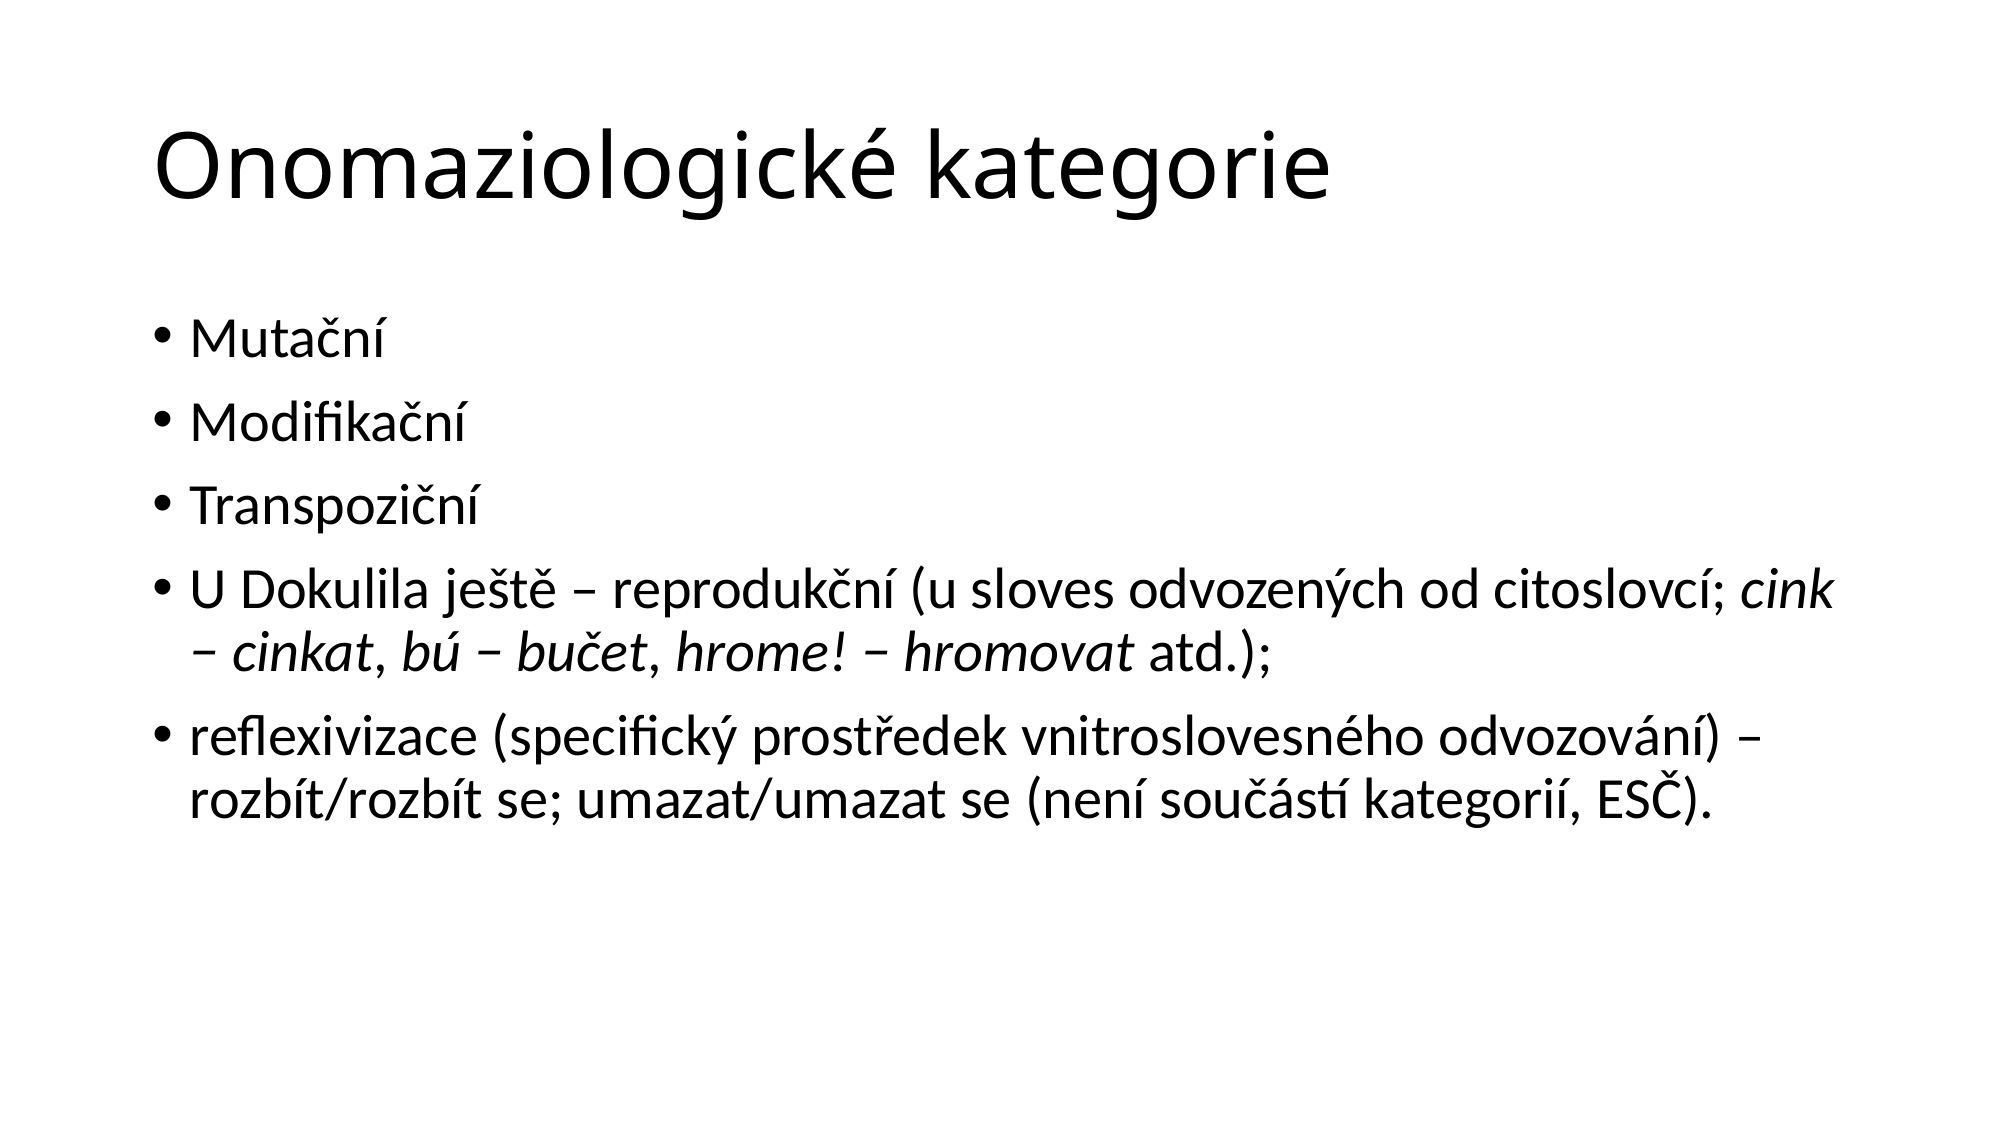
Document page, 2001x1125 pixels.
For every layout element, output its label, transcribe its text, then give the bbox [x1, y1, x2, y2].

title Onomaziologické kategorie [137, 59, 1863, 278]
list Mutační Modifikační Transpoziční U Dokulila ještě – reprodukční (u sloves odvozených od citoslovcí; cink − cinkat, bú − bučet, hrome! − hromovat atd.); reflexivizace (specifický prostředek vnitroslovesného odvozování) – rozbít/rozbít se; umazat/umazat se (není součástí kategorií, ESČ). [137, 299, 1863, 1014]
